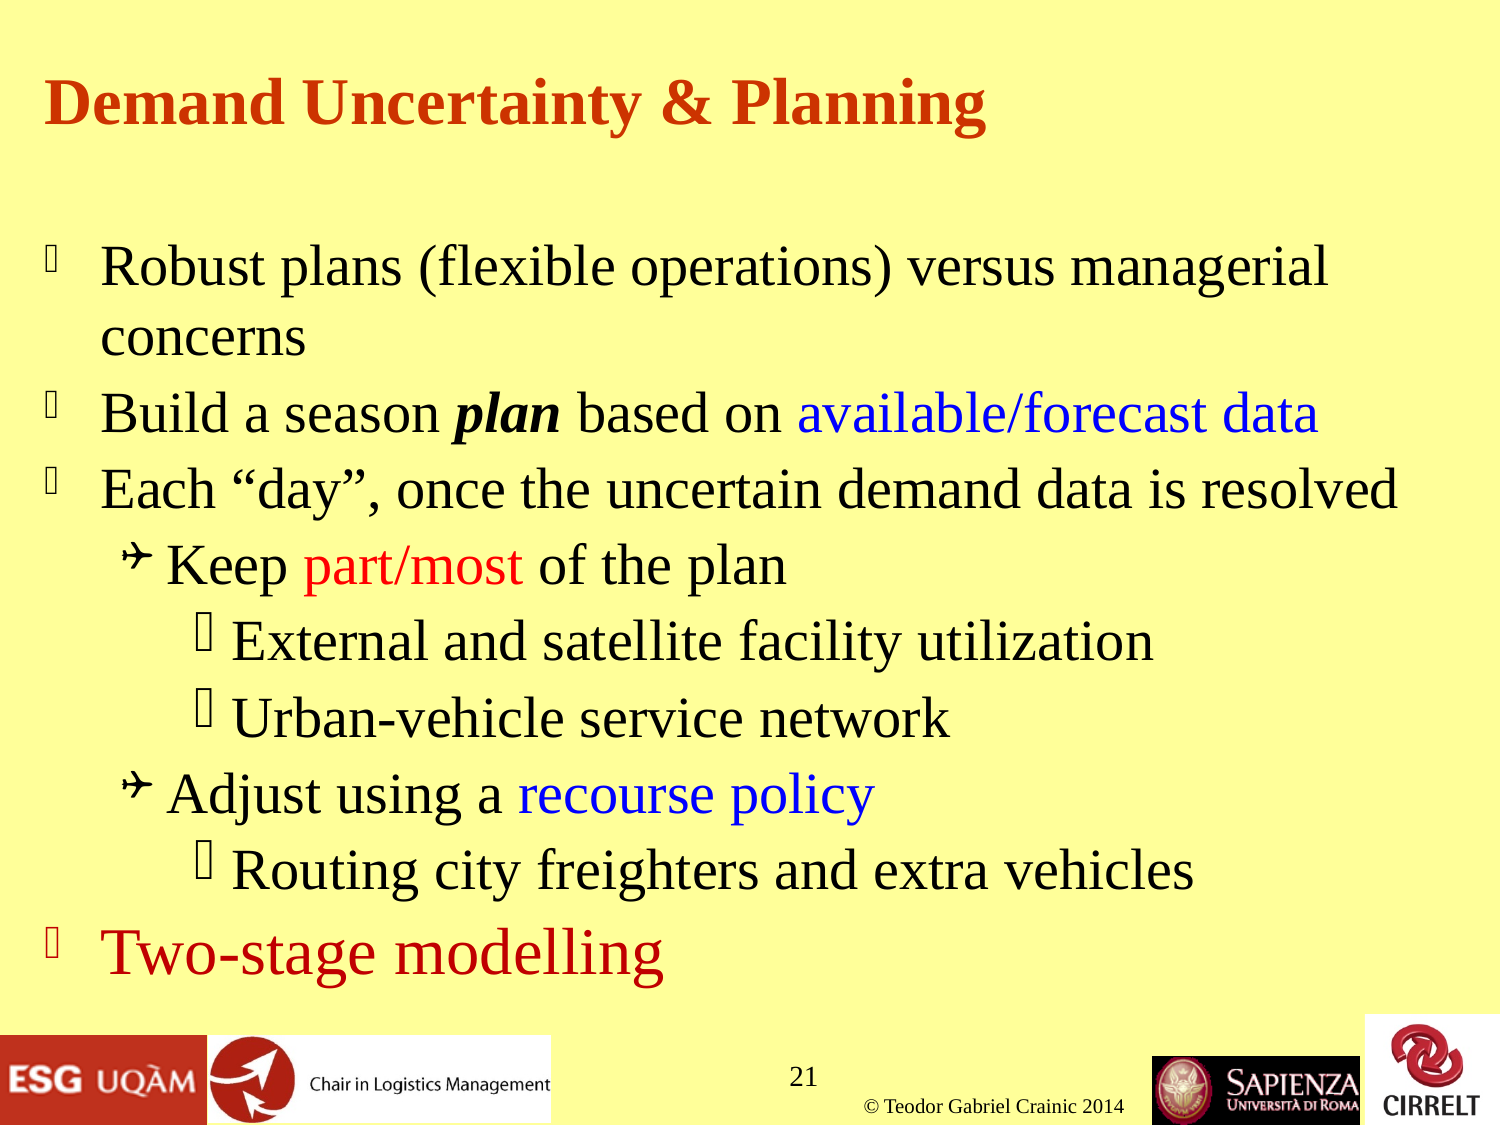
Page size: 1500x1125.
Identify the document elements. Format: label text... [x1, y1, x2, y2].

picture [1152, 1056, 1360, 1125]
slide_number 21 [739, 1049, 835, 1125]
picture [0, 1035, 207, 1125]
picture [208, 1035, 551, 1123]
title Demand Uncertainty & Planning [29, 0, 1448, 197]
picture [1364, 1014, 1500, 1125]
list Robust plans (flexible operations) versus managerial concerns Build a season plan based on available/forecast data Each “day”, once the uncertain demand data is resolved Keep part/most of the plan External and satellite facility utilization Urban-vehicle service network Adjust using a recourse policy Routing city freighters and extra vehicles Two-stage modelling [29, 219, 1448, 1021]
